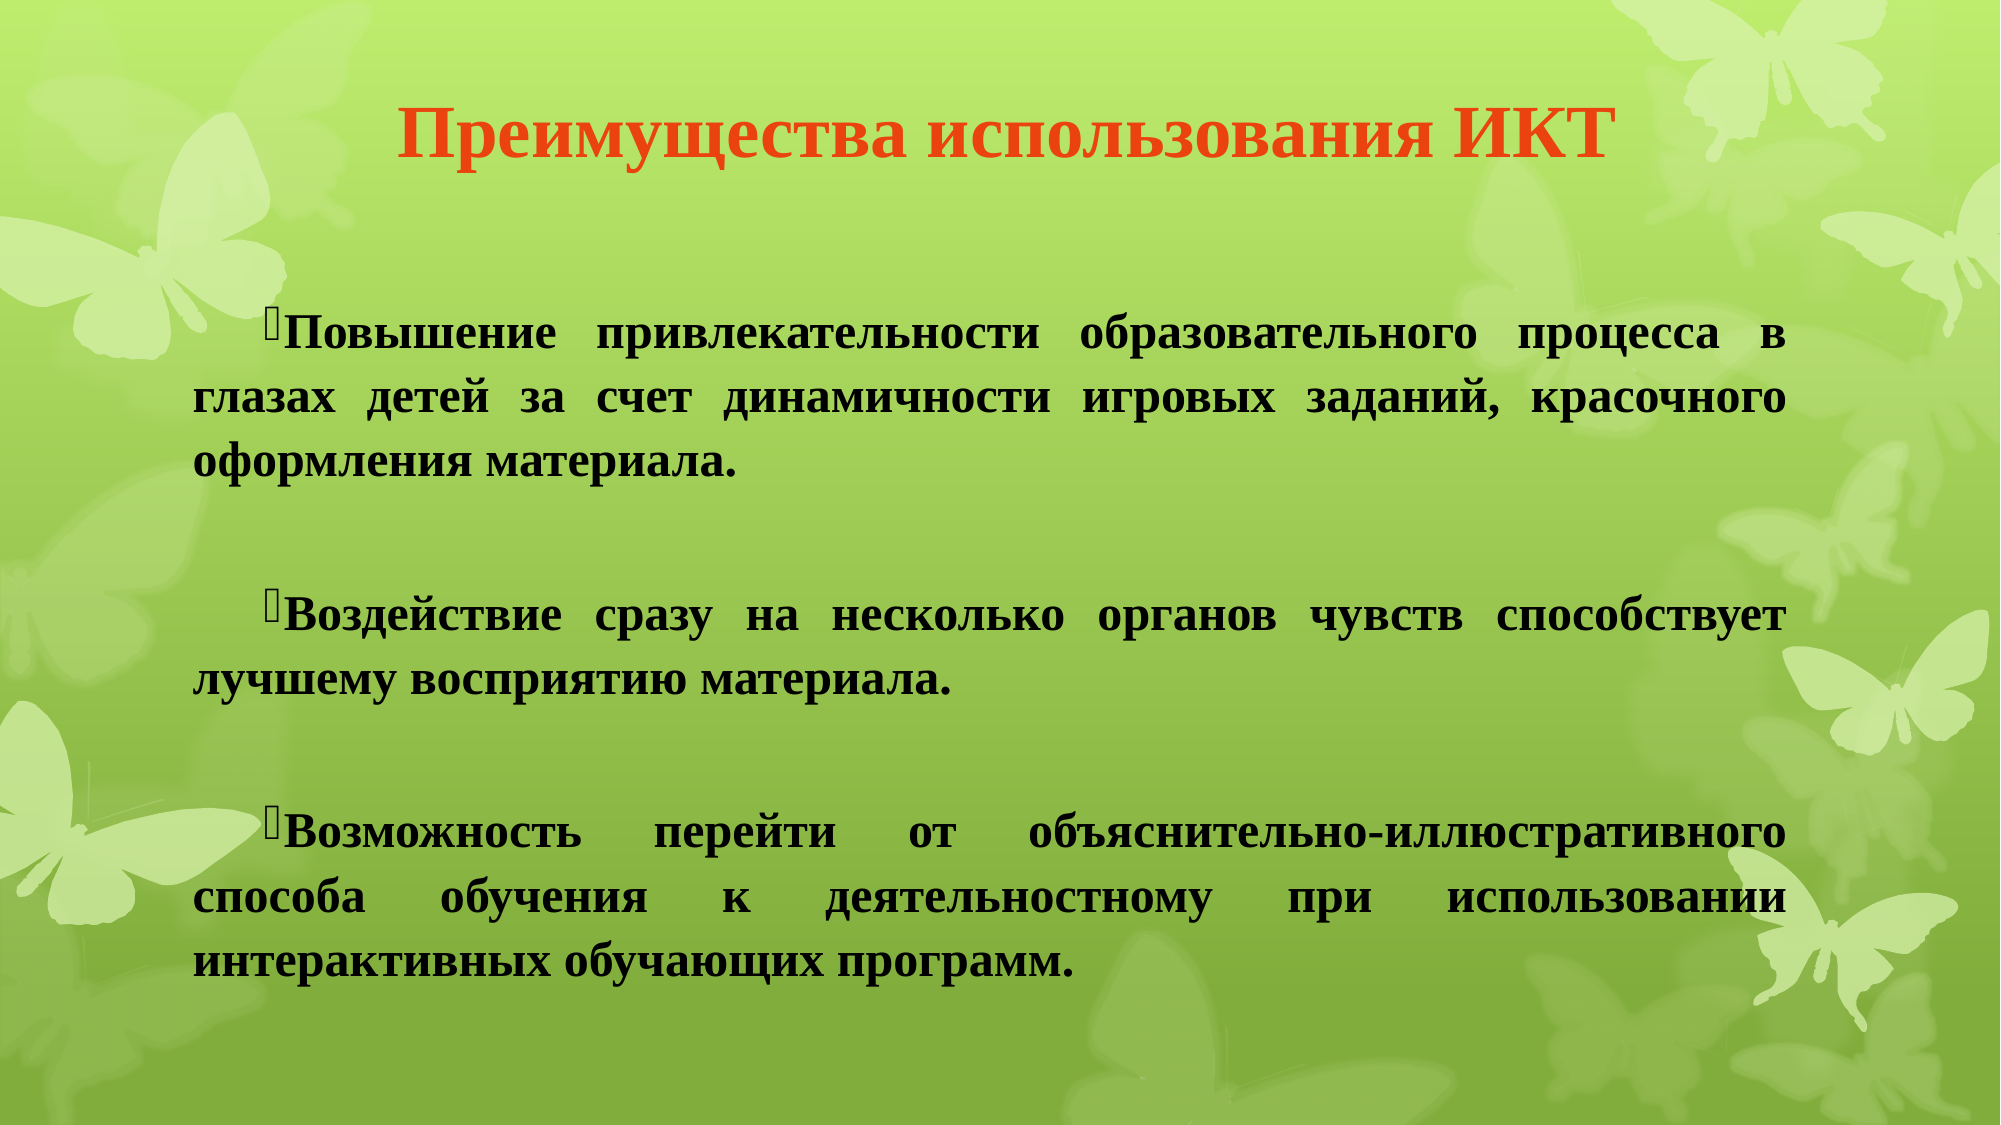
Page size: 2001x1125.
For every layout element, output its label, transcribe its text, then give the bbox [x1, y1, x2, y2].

text_box Преимущества использования ИКТ Повышение привлекательности образовательного процесса в глазах детей за счет динамичности игровых заданий, красочного оформления материала. Воздействие сразу на несколько органов чувств способствует лучшему восприятию материала. Возможность перейти от объяснительно-иллюстративного способа обучения к деятельностному при использовании интерактивных обучающих программ. [142, 69, 1802, 1125]
